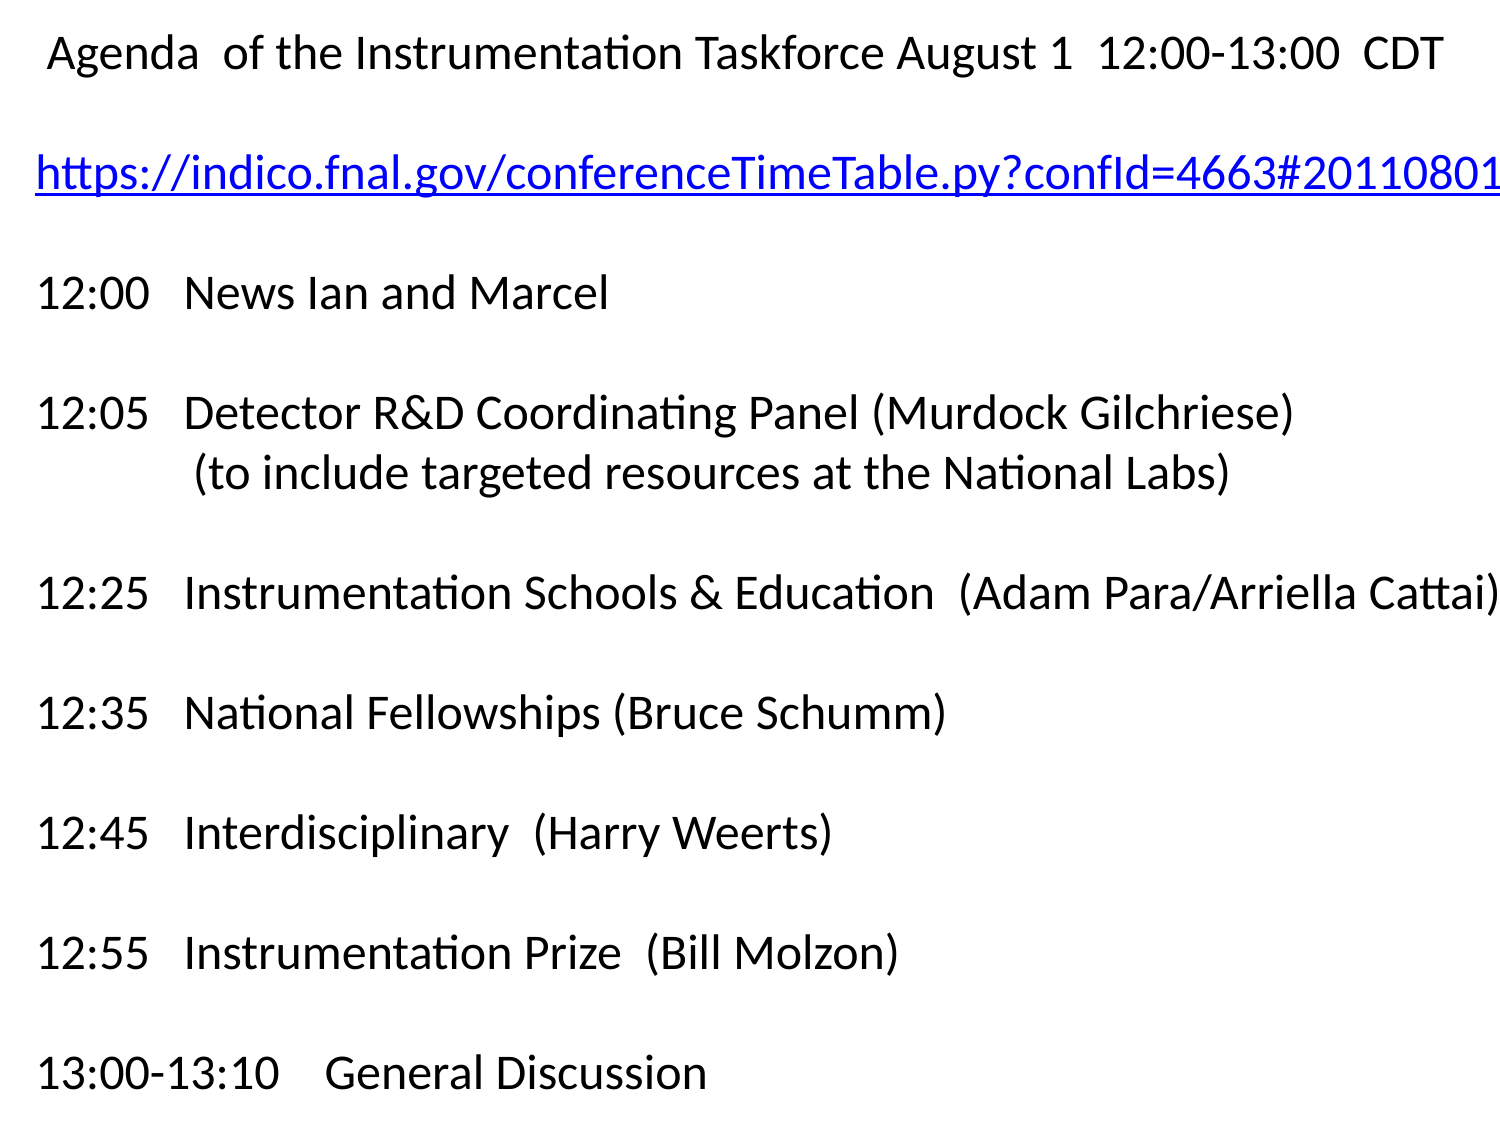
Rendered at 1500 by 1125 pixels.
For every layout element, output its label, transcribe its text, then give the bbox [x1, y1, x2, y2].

text_box Agenda of the Instrumentation Taskforce August 1 12:00-13:00 CDT https://indico.fnal.gov/conferenceTimeTable.py?confId=4663#20110801 12:00 News Ian and Marcel 12:05 Detector R&D Coordinating Panel (Murdock Gilchriese) (to include targeted resources at the National Labs) 12:25 Instrumentation Schools & Education (Adam Para/Arriella Cattai) 12:35 National Fellowships (Bruce Schumm) 12:45 Interdisciplinary (Harry Weerts) 12:55 Instrumentation Prize (Bill Molzon) 13:00-13:10 General Discussion [20, 12, 1500, 1125]
